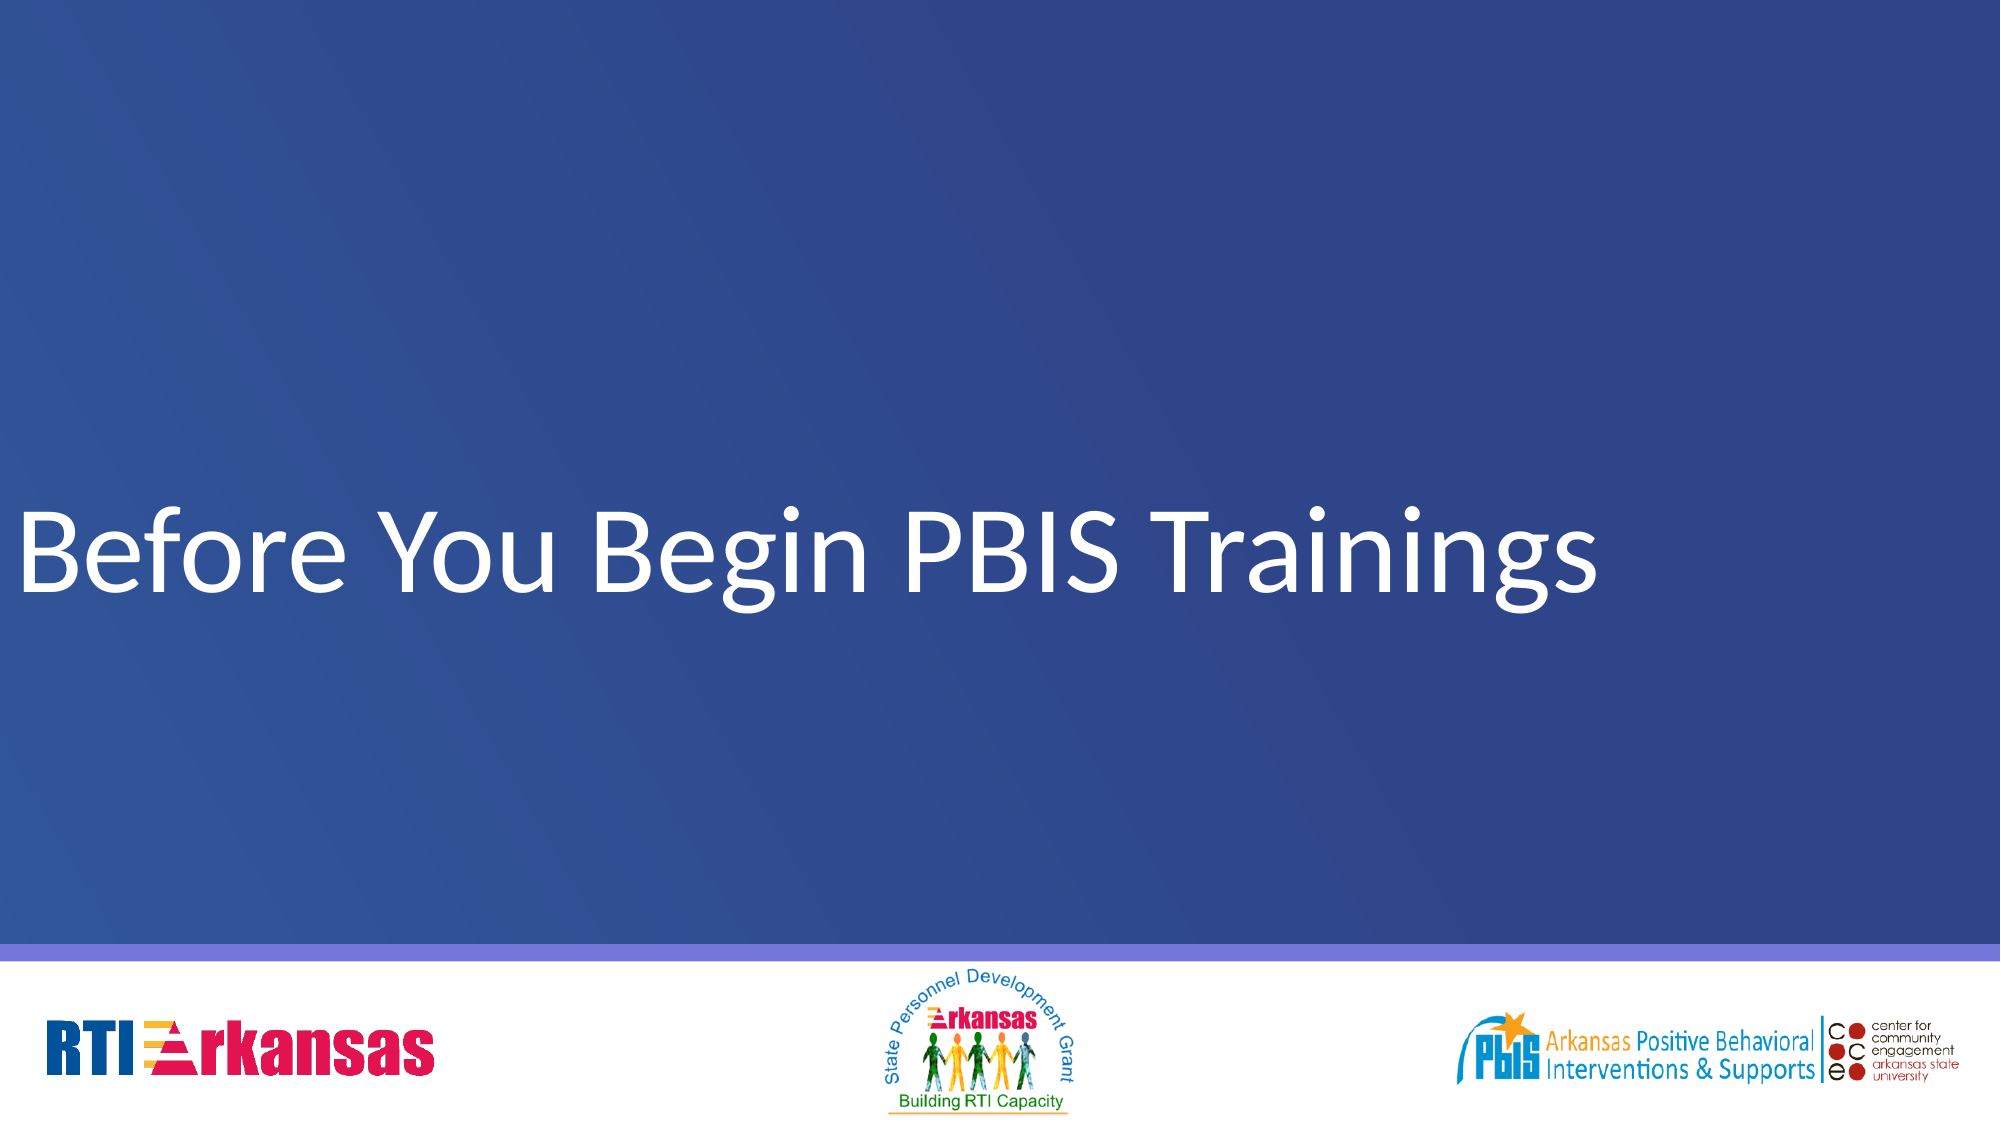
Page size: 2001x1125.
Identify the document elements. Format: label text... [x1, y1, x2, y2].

picture [1456, 1009, 1962, 1087]
title Before You Begin PBIS Trainings [0, 443, 2000, 661]
picture [44, 1013, 435, 1083]
picture [869, 966, 1093, 1125]
